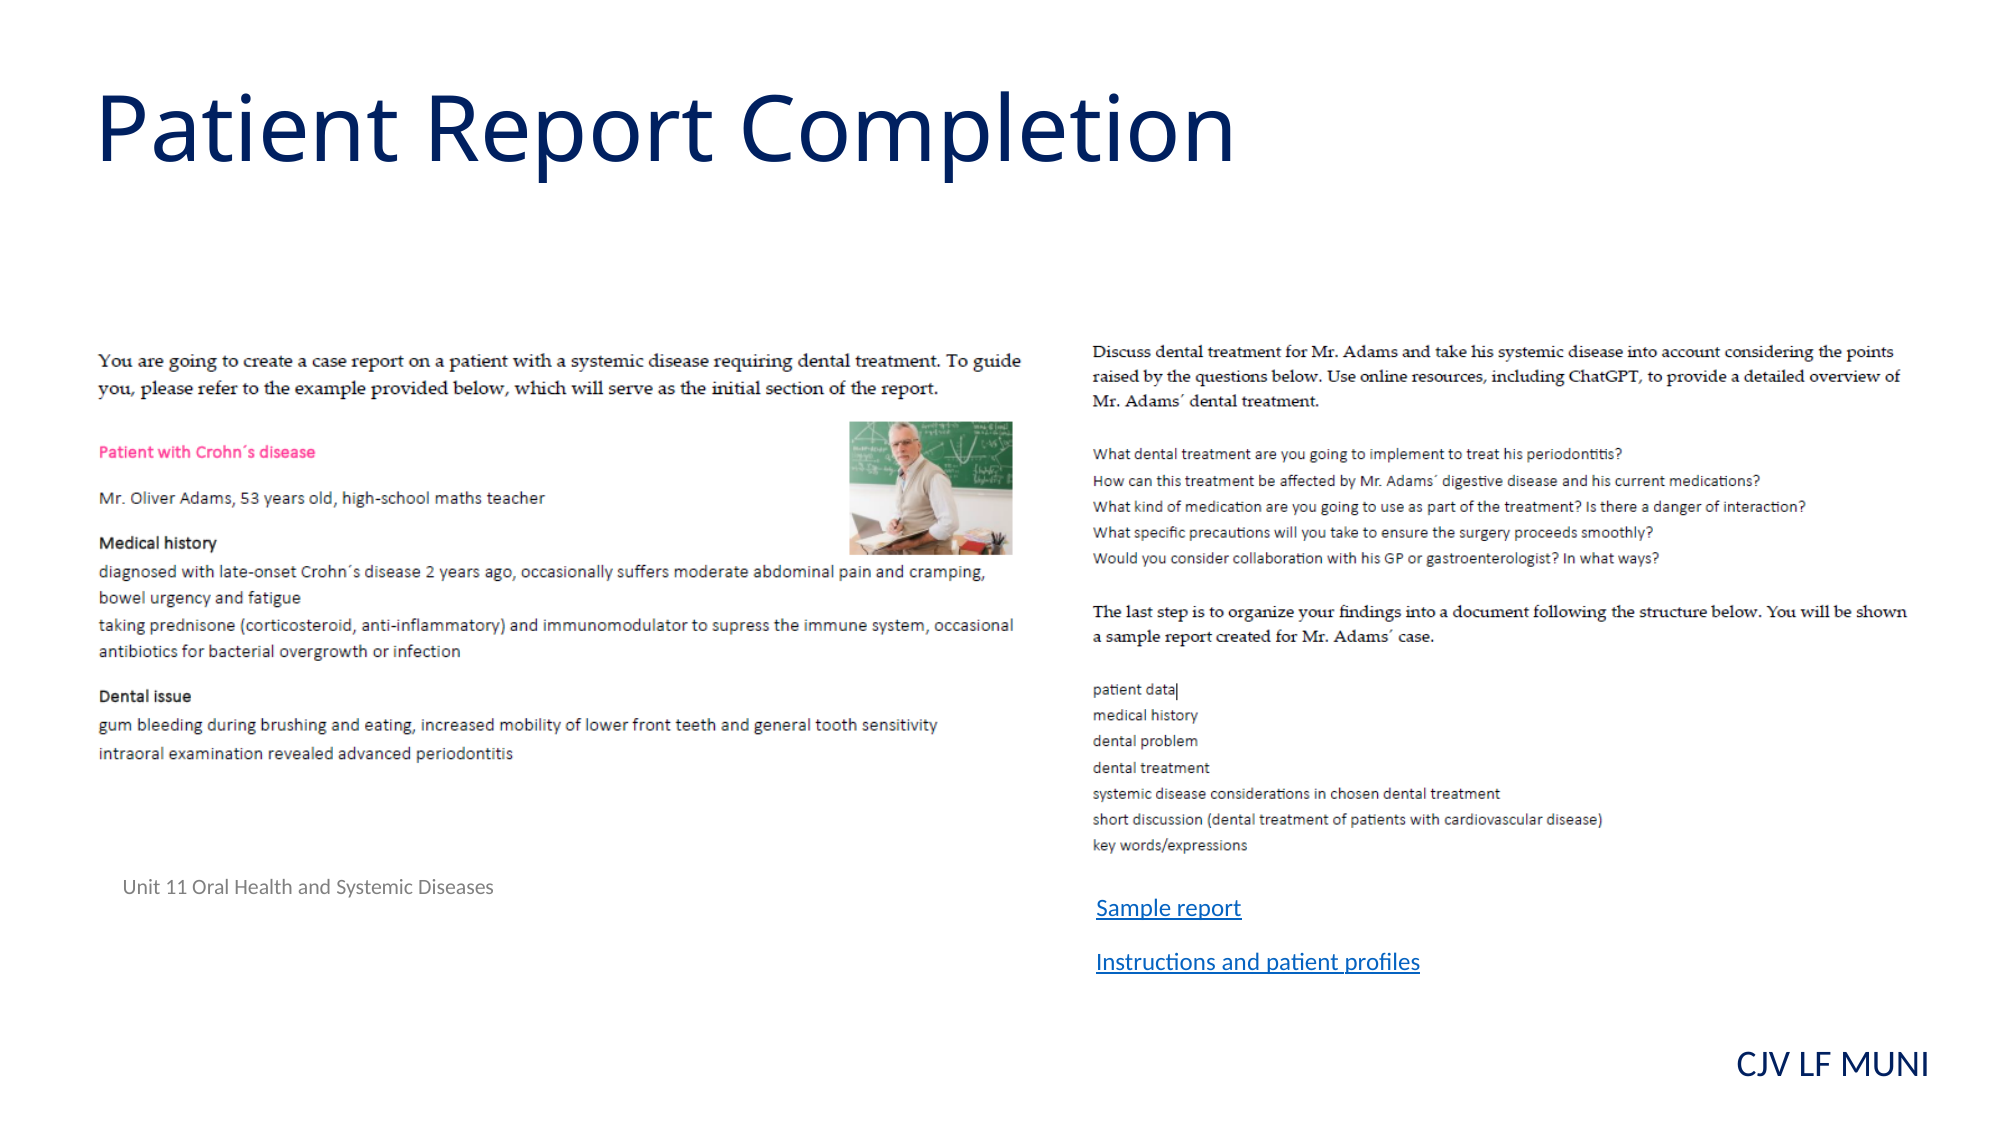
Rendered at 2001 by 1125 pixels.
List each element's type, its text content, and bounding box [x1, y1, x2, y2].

title Patient Report Completion [79, 65, 1805, 199]
picture [1081, 337, 1921, 866]
text_box Instructions and patient profiles [1081, 938, 1482, 984]
text_box CJV LF MUNI [1721, 1031, 1945, 1092]
text_box Unit 11 Oral Health and Systemic Diseases [108, 865, 510, 906]
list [79, 337, 1050, 788]
text_box Sample report [1081, 883, 1257, 929]
